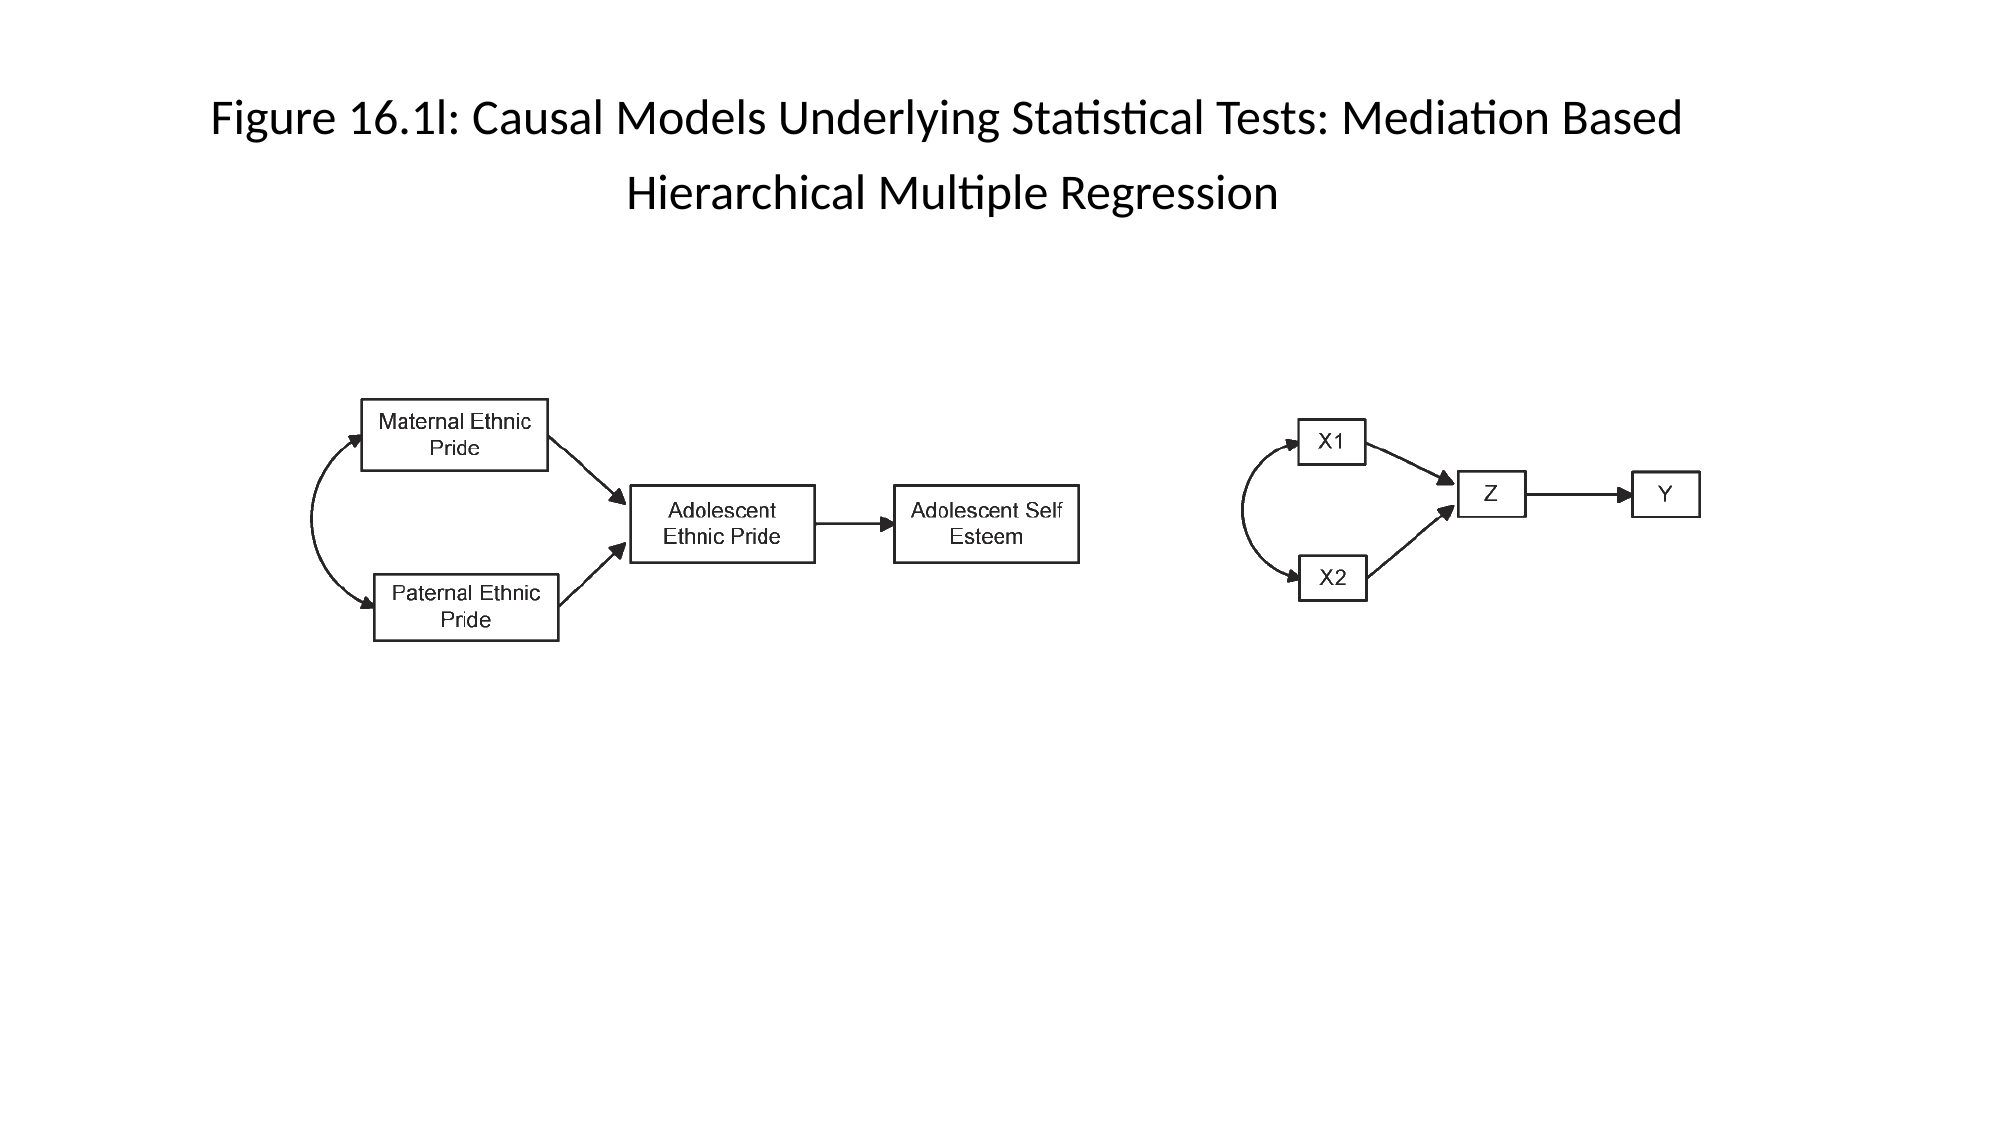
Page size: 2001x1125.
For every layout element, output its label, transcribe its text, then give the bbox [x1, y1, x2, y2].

picture [286, 379, 1714, 656]
subtitle Figure 16.1l: Causal Models Underlying Statistical Tests: Mediation Based Hierarchical Multiple Regression [187, 84, 1719, 246]
